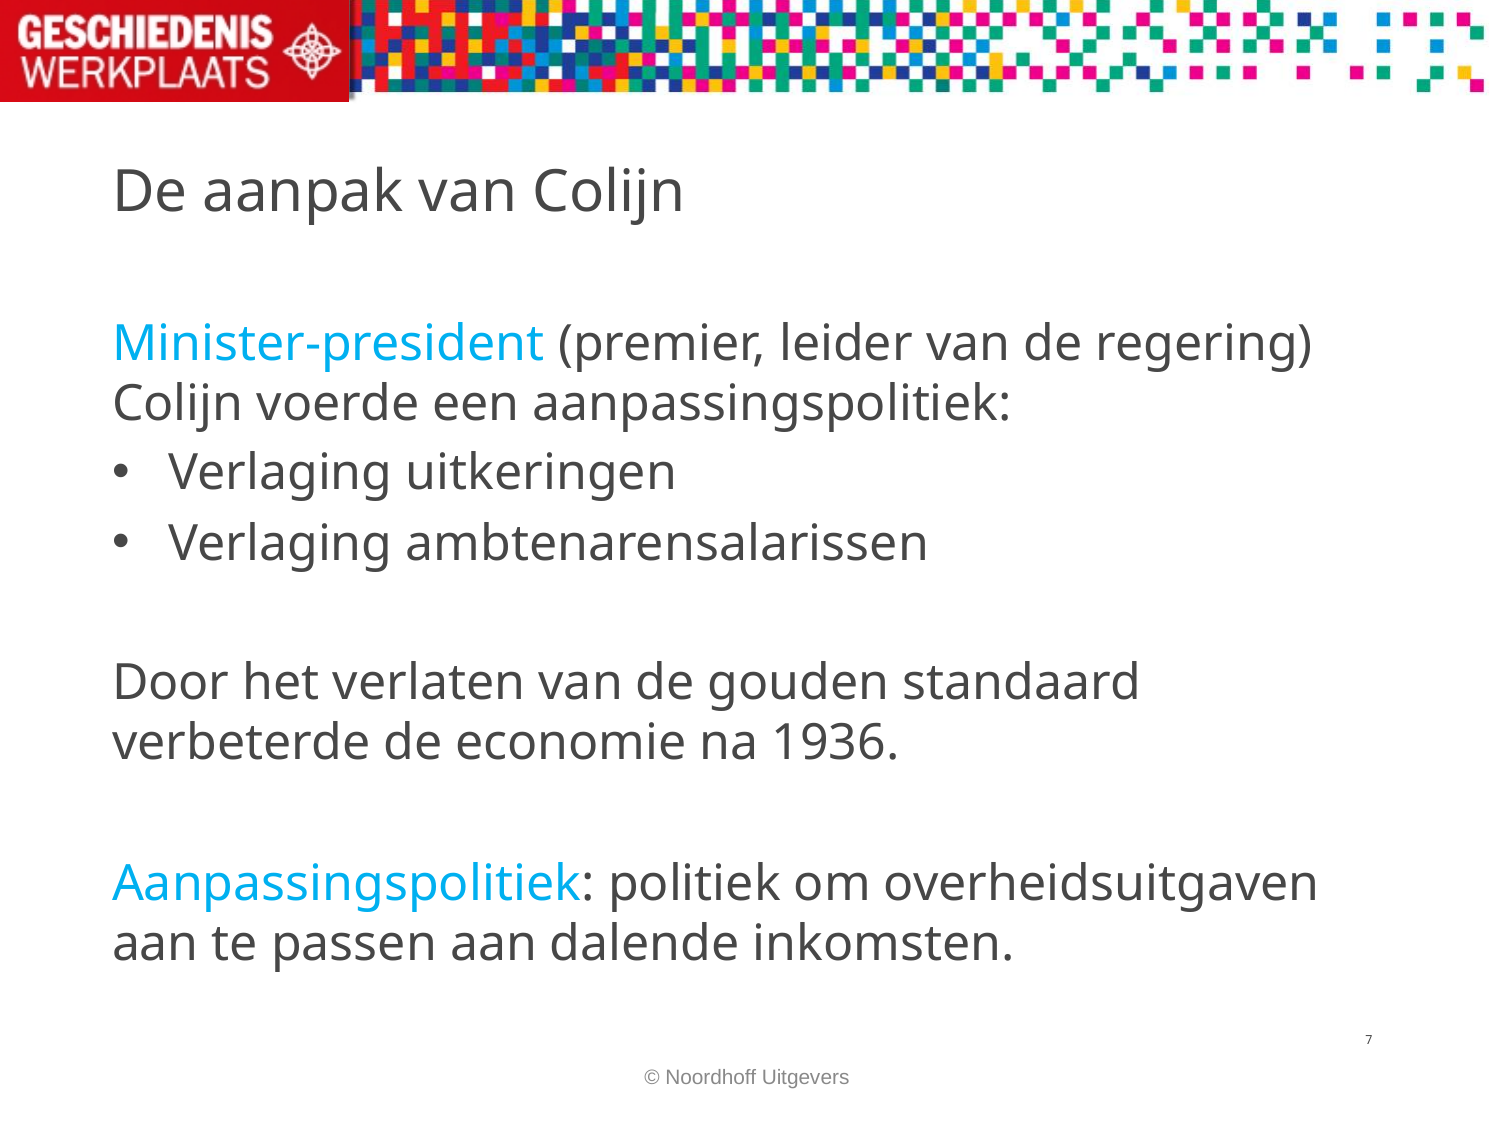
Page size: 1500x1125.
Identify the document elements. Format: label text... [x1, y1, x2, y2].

picture [0, 0, 1500, 1125]
text_box © Noordhoff Uitgevers [512, 1045, 988, 1106]
title De aanpak van Colijn [112, 145, 1401, 256]
list Minister-president (premier, leider van de regering) Colijn voerde een aanpassingspolitiek: Verlaging uitkeringen Verlaging ambtenarensalarissen Door het verlaten van de gouden standaard verbeterde de economie na 1936. Aanpassingspolitiek: politiek om overheidsuitgaven aan te passen aan dalende inkomsten. [112, 302, 1409, 988]
slide_number 7 [1325, 1025, 1388, 1063]
